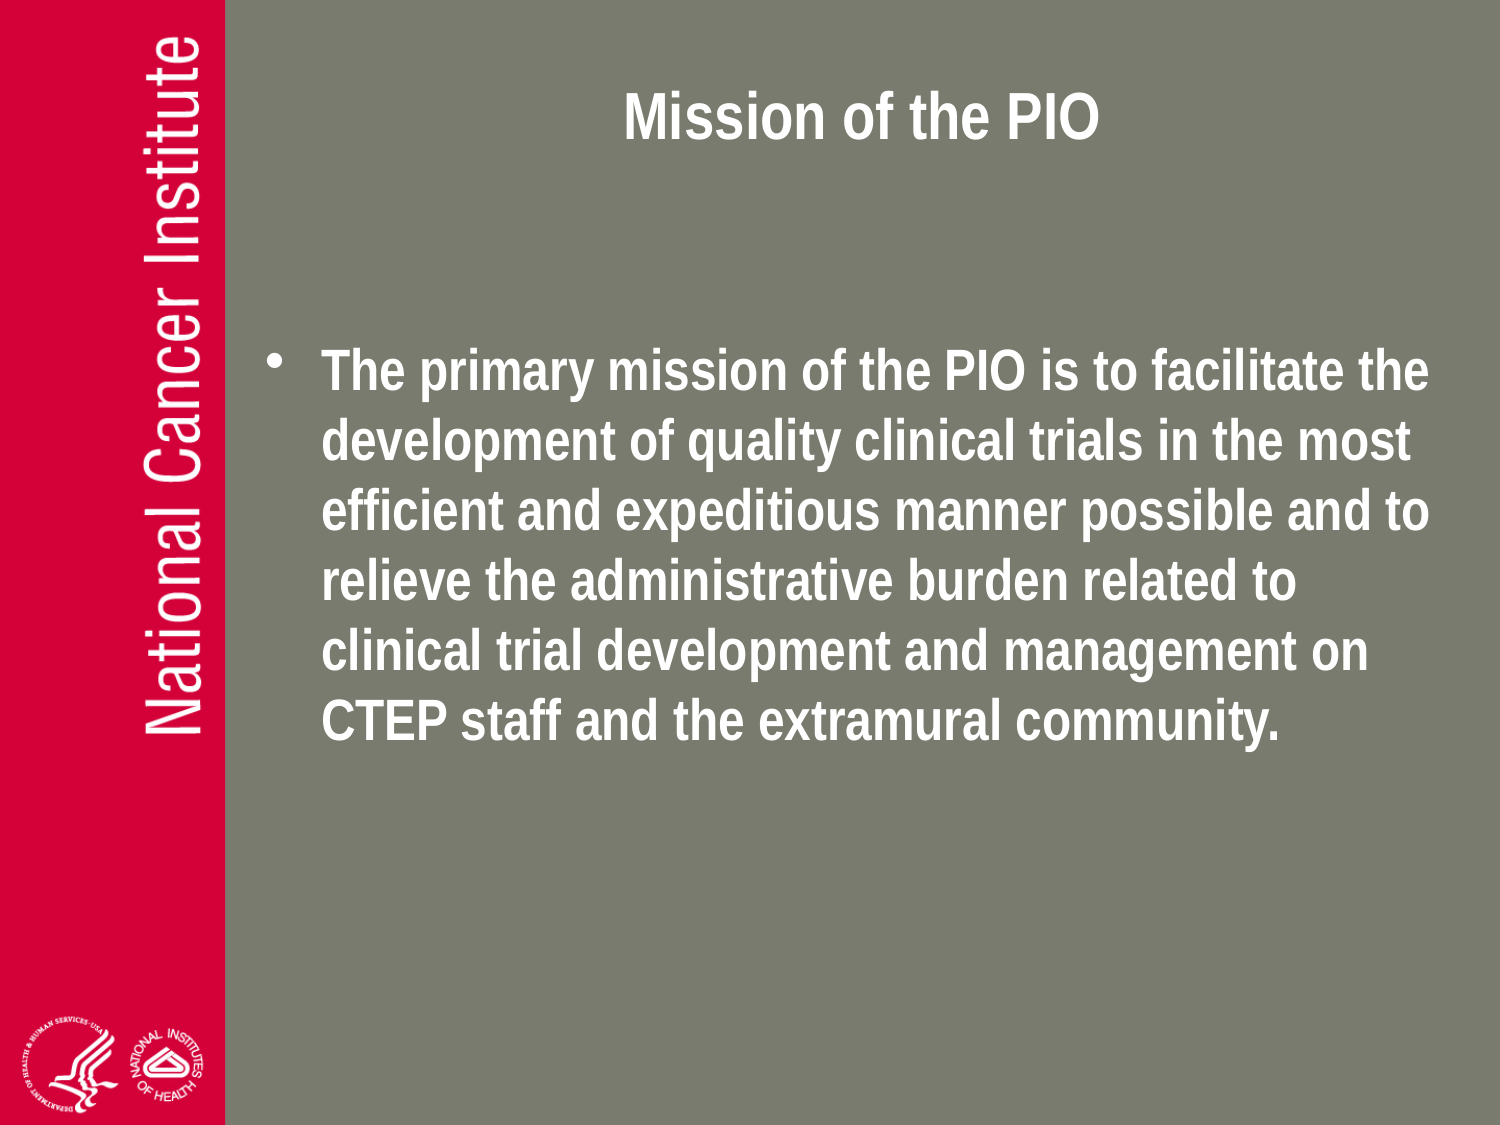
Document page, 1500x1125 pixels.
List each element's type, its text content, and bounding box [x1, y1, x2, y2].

title Mission of the PIO [262, 18, 1463, 207]
list The primary mission of the PIO is to facilitate the development of quality clinical trials in the most efficient and expeditious manner possible and to relieve the administrative burden related to clinical trial development and management on CTEP staff and the extramural community. [249, 324, 1451, 1062]
picture [0, 0, 1500, 1125]
